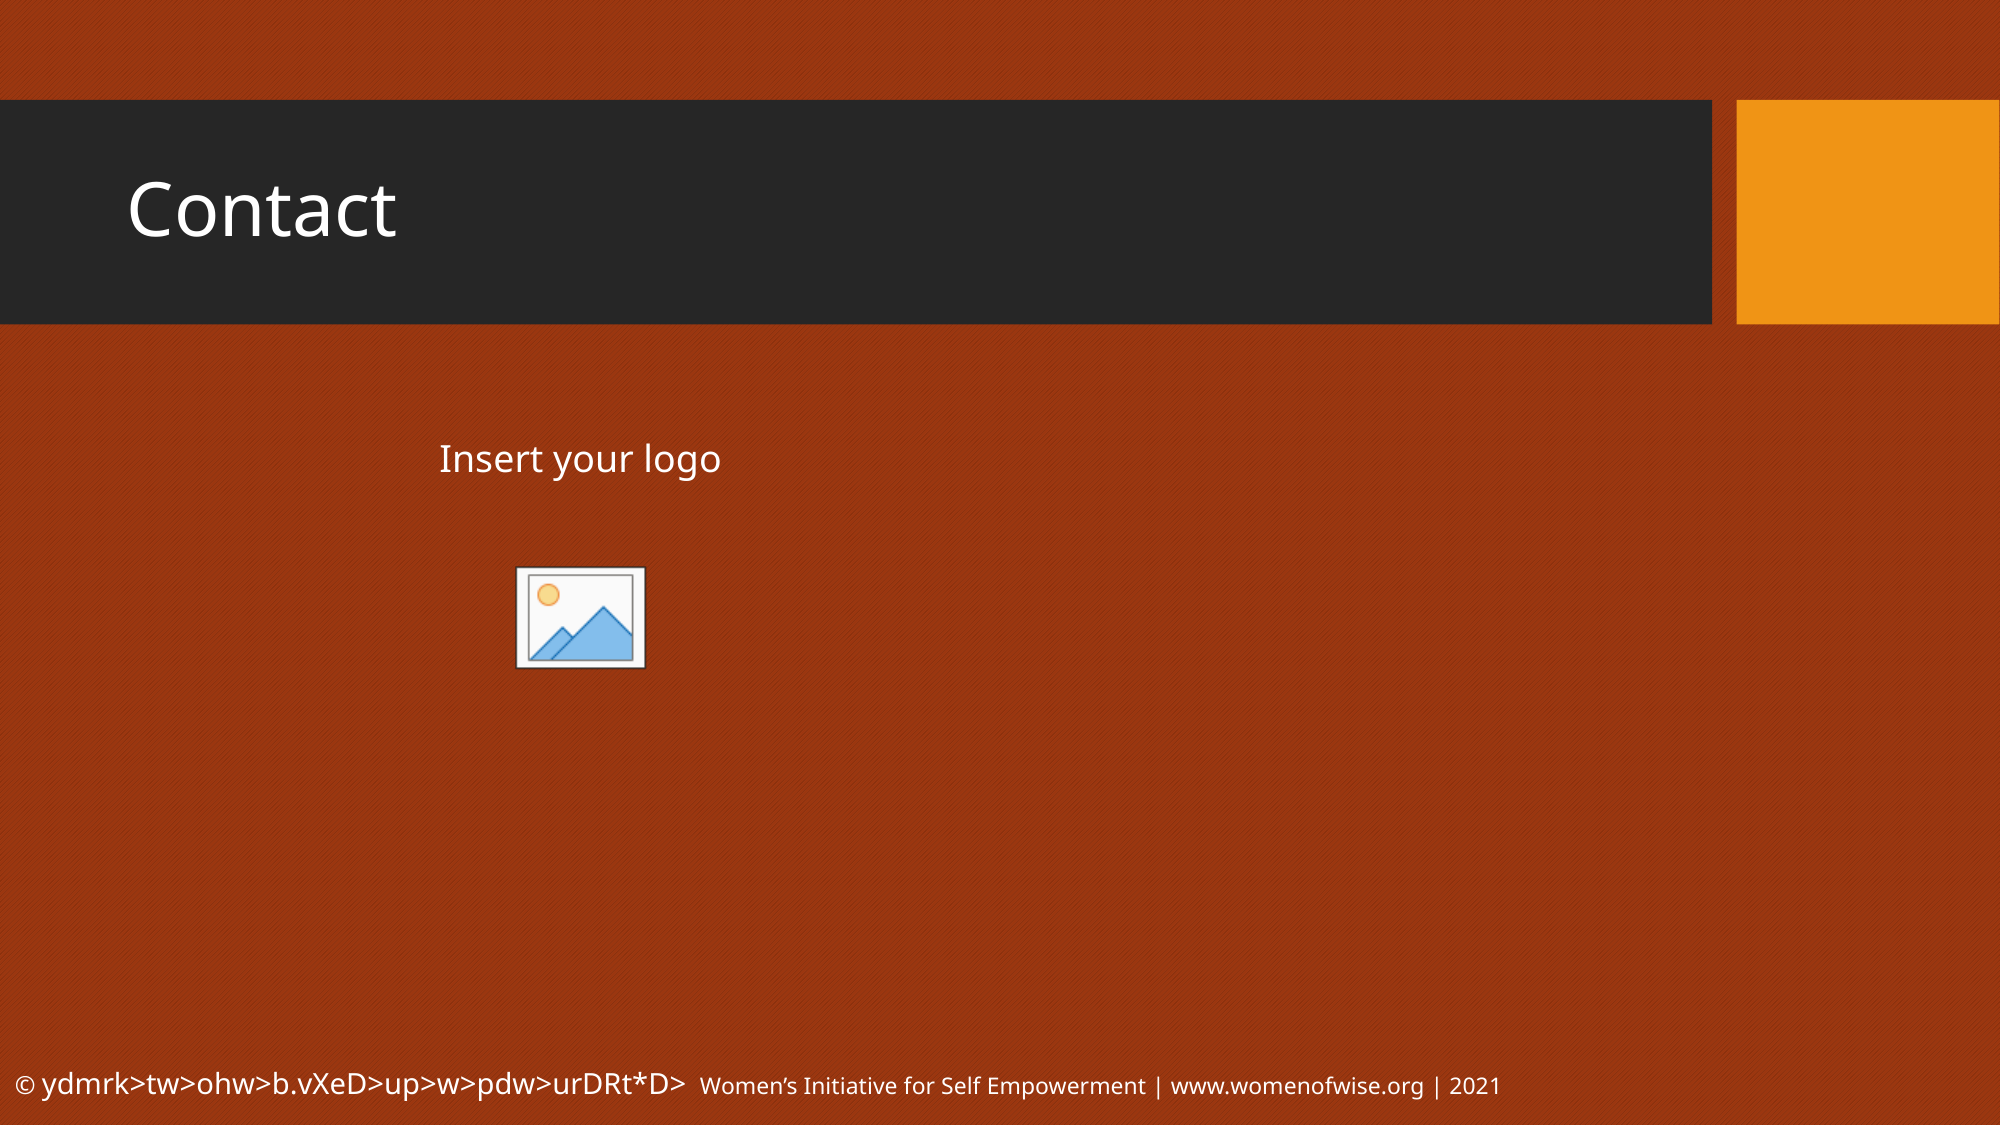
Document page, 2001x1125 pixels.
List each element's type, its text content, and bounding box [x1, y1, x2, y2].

title Contact [111, 123, 1689, 301]
picture [376, 427, 786, 810]
